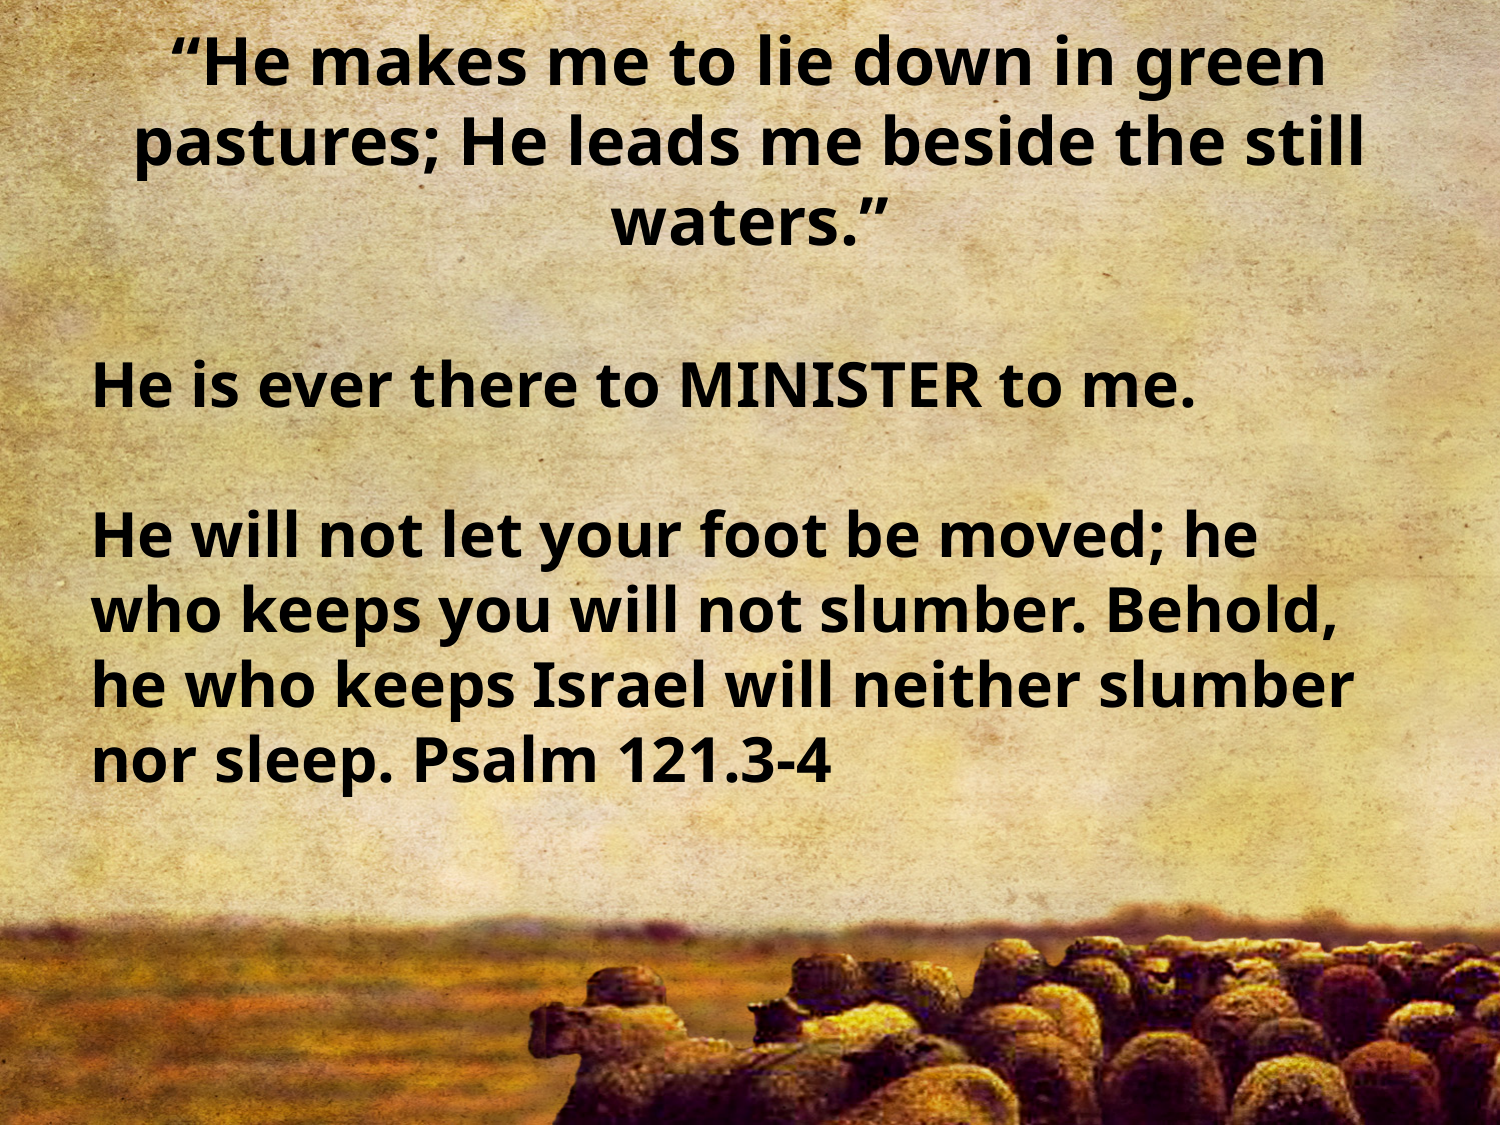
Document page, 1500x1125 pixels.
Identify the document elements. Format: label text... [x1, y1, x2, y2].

list He is ever there to MINISTER to me. He will not let your foot be moved; he who keeps you will not slumber. Behold, he who keeps Israel will neither slumber nor sleep. Psalm 121.3-4 [75, 262, 1425, 1005]
picture [0, 0, 1500, 1125]
title “He makes me to lie down in green pastures; He leads me beside the still waters.” [75, 45, 1425, 233]
